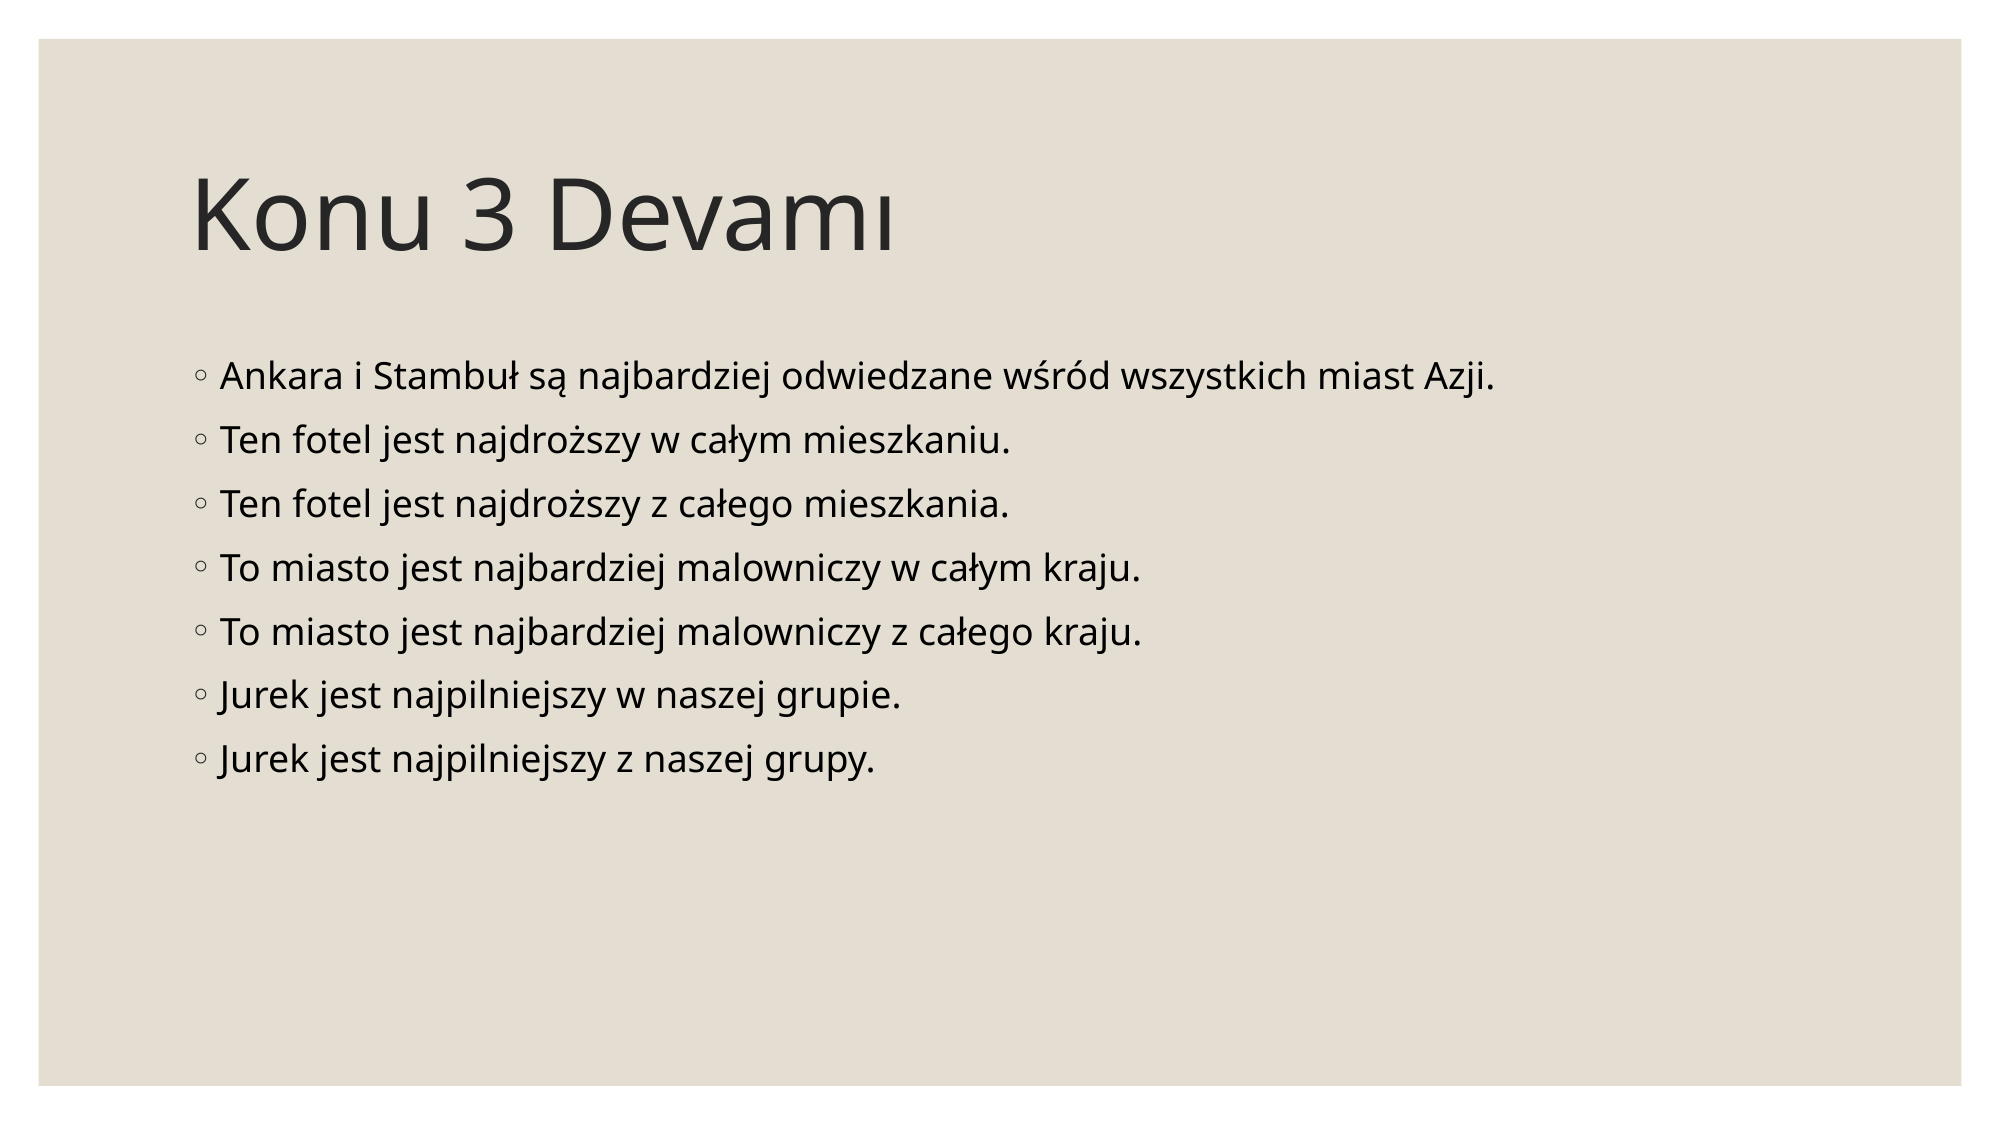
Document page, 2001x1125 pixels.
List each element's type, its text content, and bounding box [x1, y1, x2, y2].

list Ankara i Stambuł są najbardziej odwiedzane wśród wszystkich miast Azji. Ten fotel jest najdroższy w całym mieszkaniu. Ten fotel jest najdroższy z całego mieszkania. To miasto jest najbardziej malowniczy w całym kraju. To miasto jest najbardziej malowniczy z całego kraju. Jurek jest najpilniejszy w naszej grupie. Jurek jest najpilniejszy z naszej grupy. [174, 345, 1825, 990]
title Konu 3 Devamı [174, 105, 1825, 331]
